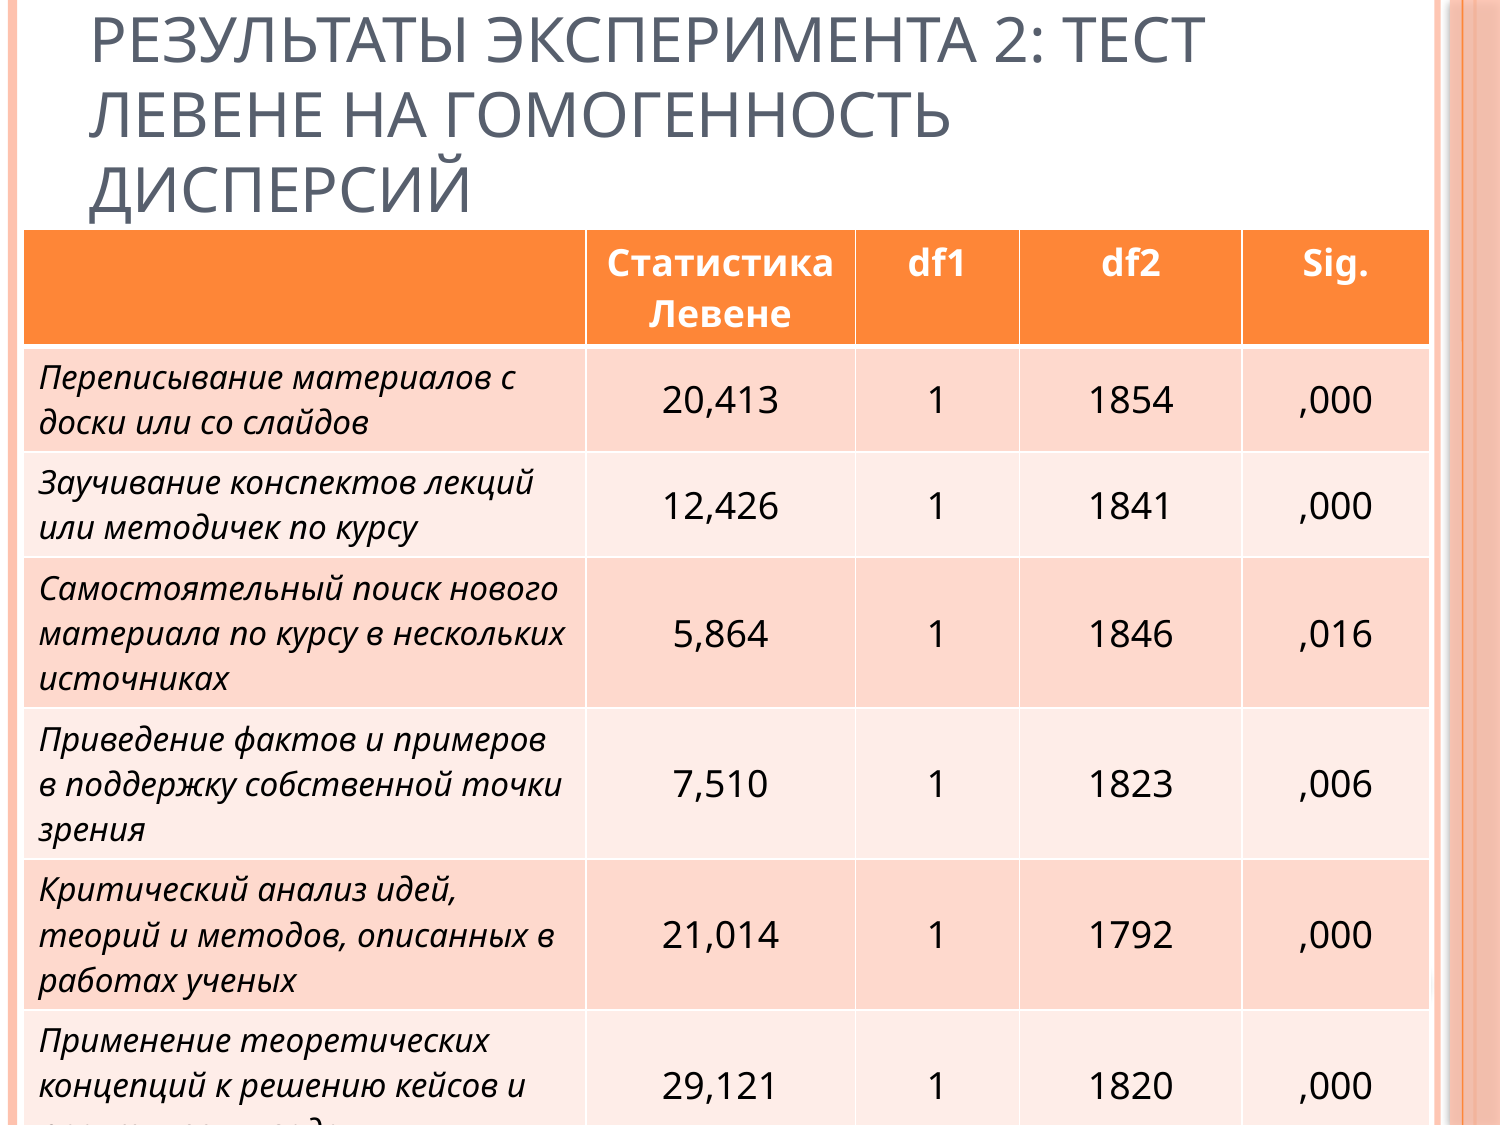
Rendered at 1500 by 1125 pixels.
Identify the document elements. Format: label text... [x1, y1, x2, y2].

table_cell ,016 [1243, 558, 1429, 707]
table_cell 5,864 [587, 558, 855, 707]
table_cell ,006 [1243, 709, 1429, 858]
table_cell 1 [856, 453, 1019, 556]
table_header Статистика Левене [587, 230, 855, 344]
table_cell 1 [856, 558, 1019, 707]
table_cell ,000 [1243, 349, 1429, 451]
table_header [24, 230, 585, 344]
table_header df1 [856, 230, 1019, 344]
table_cell 21,014 [587, 860, 855, 1009]
table_cell ,000 [1243, 453, 1429, 556]
table_cell 12,426 [587, 453, 855, 556]
table_cell 1 [856, 1011, 1019, 1125]
table_cell 1841 [1020, 453, 1241, 556]
table_cell Приведение фактов и примеров в поддержку собственной точки зрения [24, 709, 585, 858]
table_cell 20,413 [587, 349, 855, 451]
table_cell 1820 [1020, 1011, 1241, 1125]
table_cell Критический анализ идей, теорий и методов, описанных в работах ученых [24, 860, 585, 1009]
table_cell Применение теоретических концепций к решению кейсов и практических задач [24, 1011, 585, 1125]
table_cell 1 [856, 349, 1019, 451]
table_cell 1823 [1020, 709, 1241, 858]
title Результаты эксперимента 2: тест Левене на гомогенность дисперсий [75, 45, 1300, 228]
table_cell 1 [856, 709, 1019, 858]
table_cell Самостоятельный поиск нового материала по курсу в нескольких источниках [24, 558, 585, 707]
table_cell 1792 [1020, 860, 1241, 1009]
table_cell 29,121 [587, 1011, 855, 1125]
table_cell Переписывание материалов с доски или со слайдов [24, 349, 585, 451]
table_cell ,000 [1243, 860, 1429, 1009]
table_header Sig. [1243, 230, 1429, 344]
table_cell 1 [856, 860, 1019, 1009]
table_cell 1846 [1020, 558, 1241, 707]
table_cell Заучивание конспектов лекций или методичек по курсу [24, 453, 585, 556]
table_header df2 [1020, 230, 1241, 344]
table_cell 7,510 [587, 709, 855, 858]
table_cell ,000 [1243, 1011, 1429, 1125]
table_cell 1854 [1020, 349, 1241, 451]
